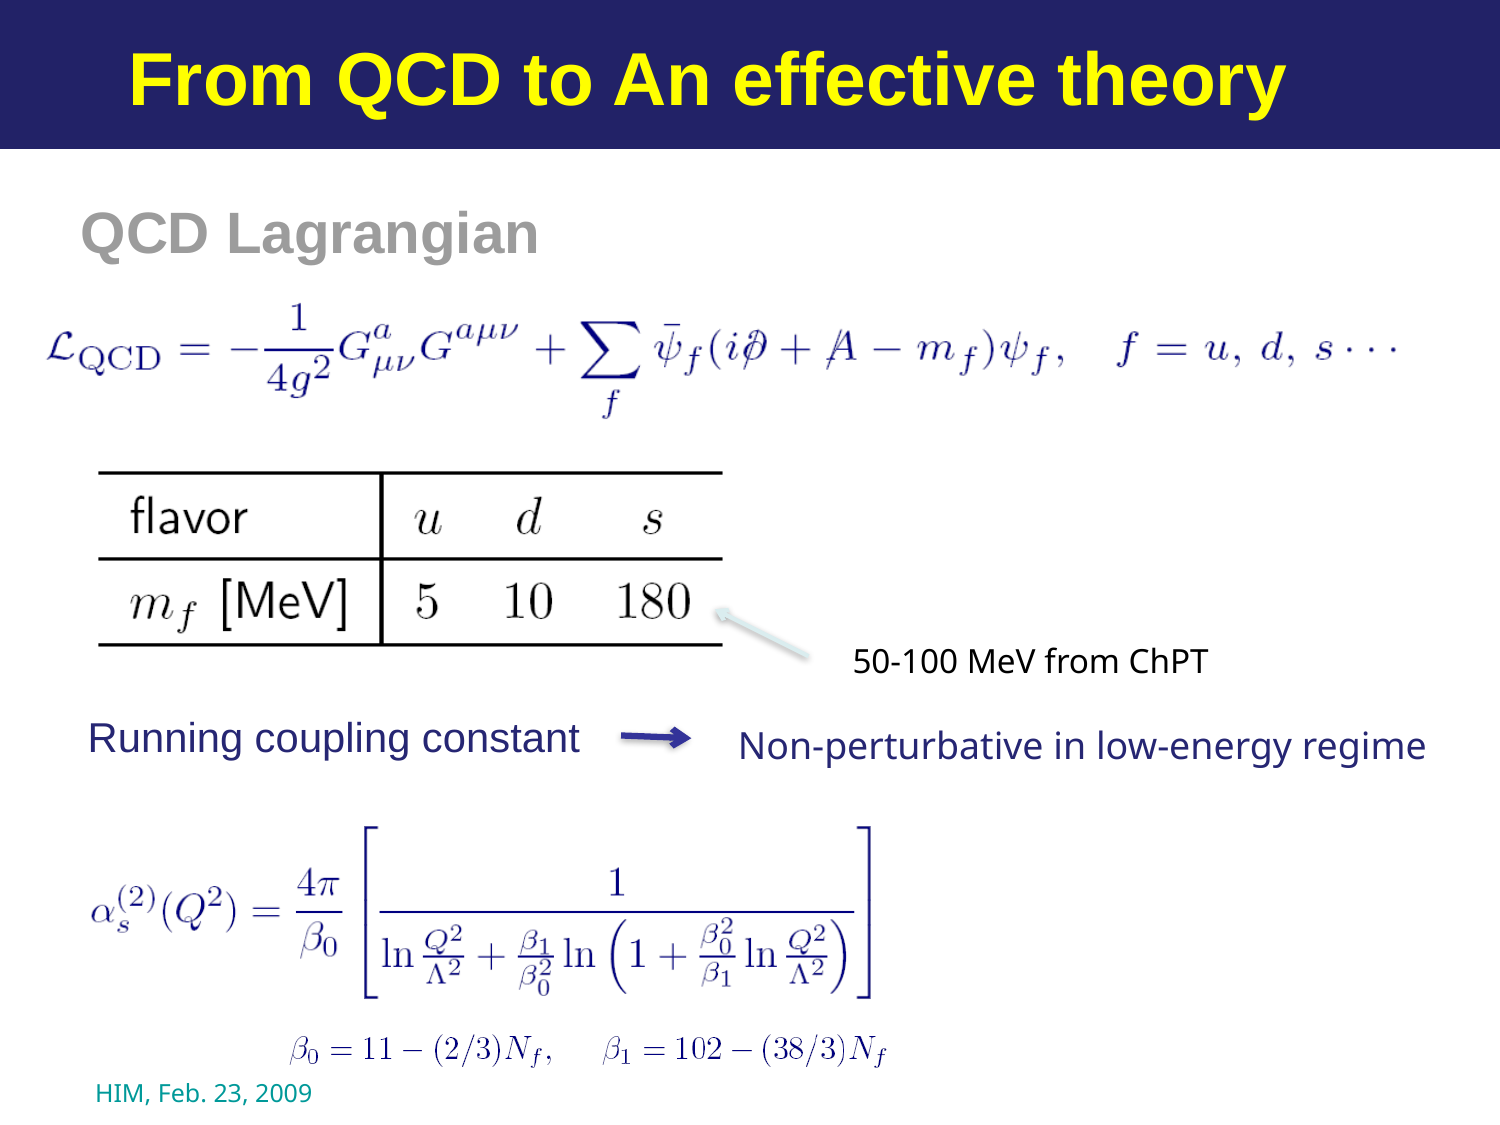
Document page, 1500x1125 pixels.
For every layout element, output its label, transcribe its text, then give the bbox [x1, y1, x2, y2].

picture [34, 292, 1419, 424]
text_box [714, 609, 809, 657]
footer HIM, Feb. 23, 2009 [0, 1070, 408, 1125]
text_box Running coupling constant [46, 703, 622, 768]
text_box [70, 796, 911, 1080]
text_box Non-perturbative in low-energy regime [723, 714, 1443, 775]
text_box 50-100 MeV from ChPT [837, 632, 1224, 688]
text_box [0, 0, 1500, 150]
picture [70, 456, 739, 662]
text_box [620, 735, 692, 739]
text_box QCD Lagrangian [35, 187, 586, 273]
